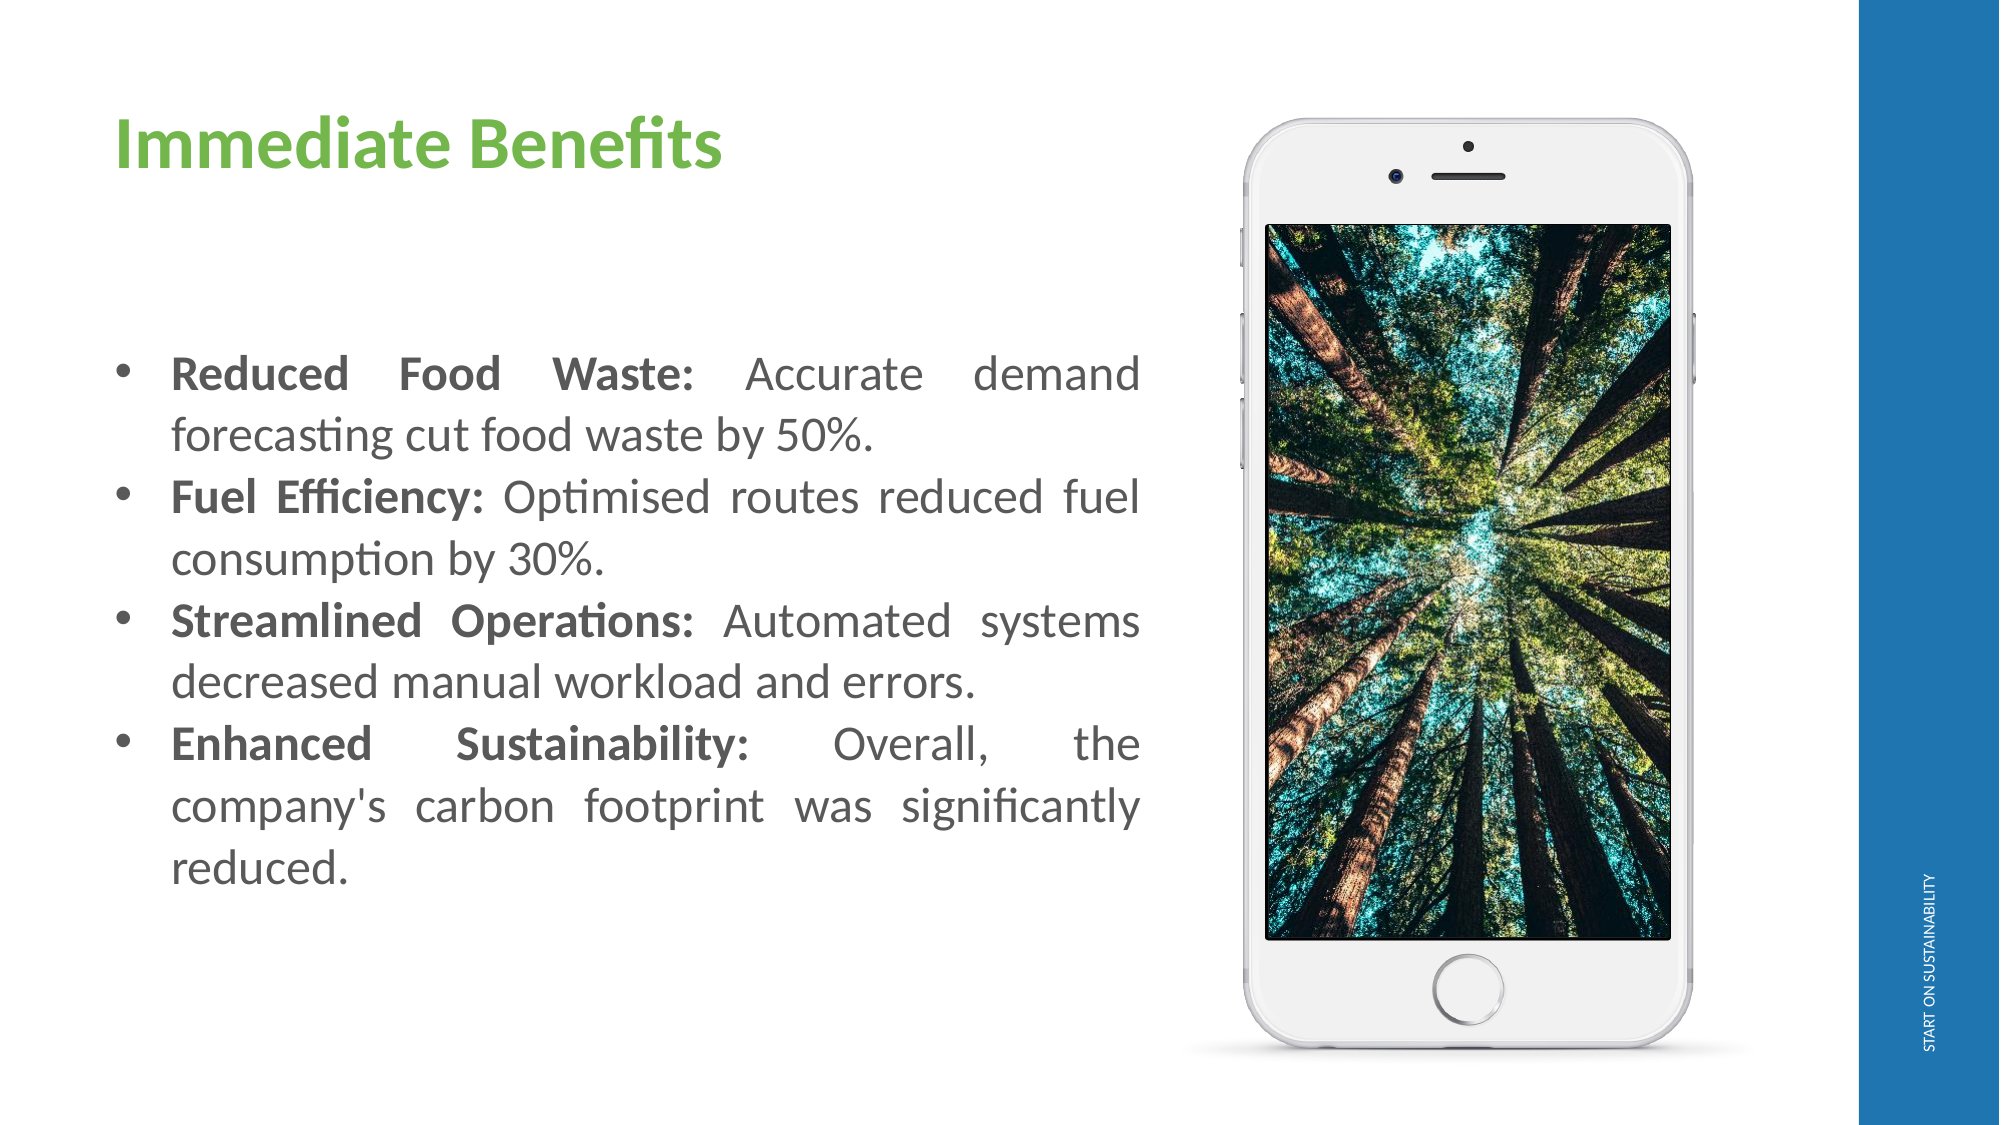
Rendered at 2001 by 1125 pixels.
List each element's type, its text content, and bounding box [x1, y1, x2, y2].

list Immediate Benefits [99, 96, 1065, 260]
picture [1135, 58, 1807, 1109]
list Reduced Food Waste: Accurate demand forecasting cut food waste by 50%. Fuel Efficiency: Optimised routes reduced fuel consumption by 30%. Streamlined Operations: Automated systems decreased manual workload and errors. Enhanced Sustainability: Overall, the company's carbon footprint was significantly reduced. [99, 330, 1157, 1004]
